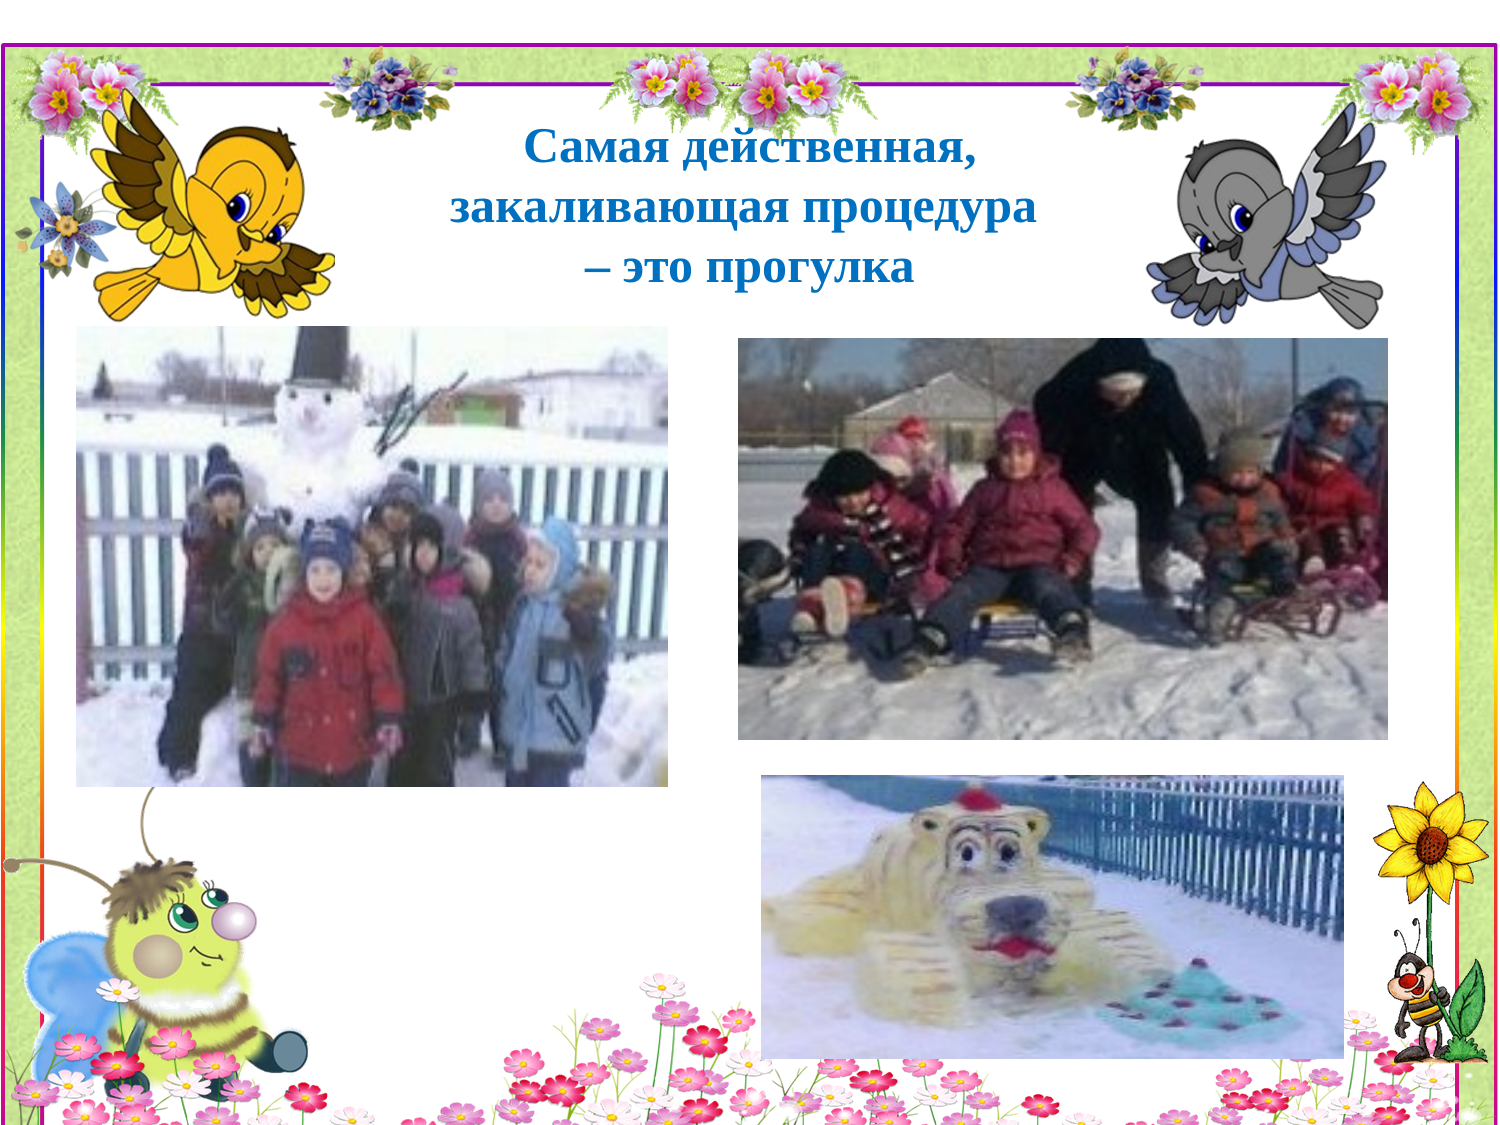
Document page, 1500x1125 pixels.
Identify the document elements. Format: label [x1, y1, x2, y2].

picture [0, 42, 1498, 1125]
list [76, 326, 668, 787]
